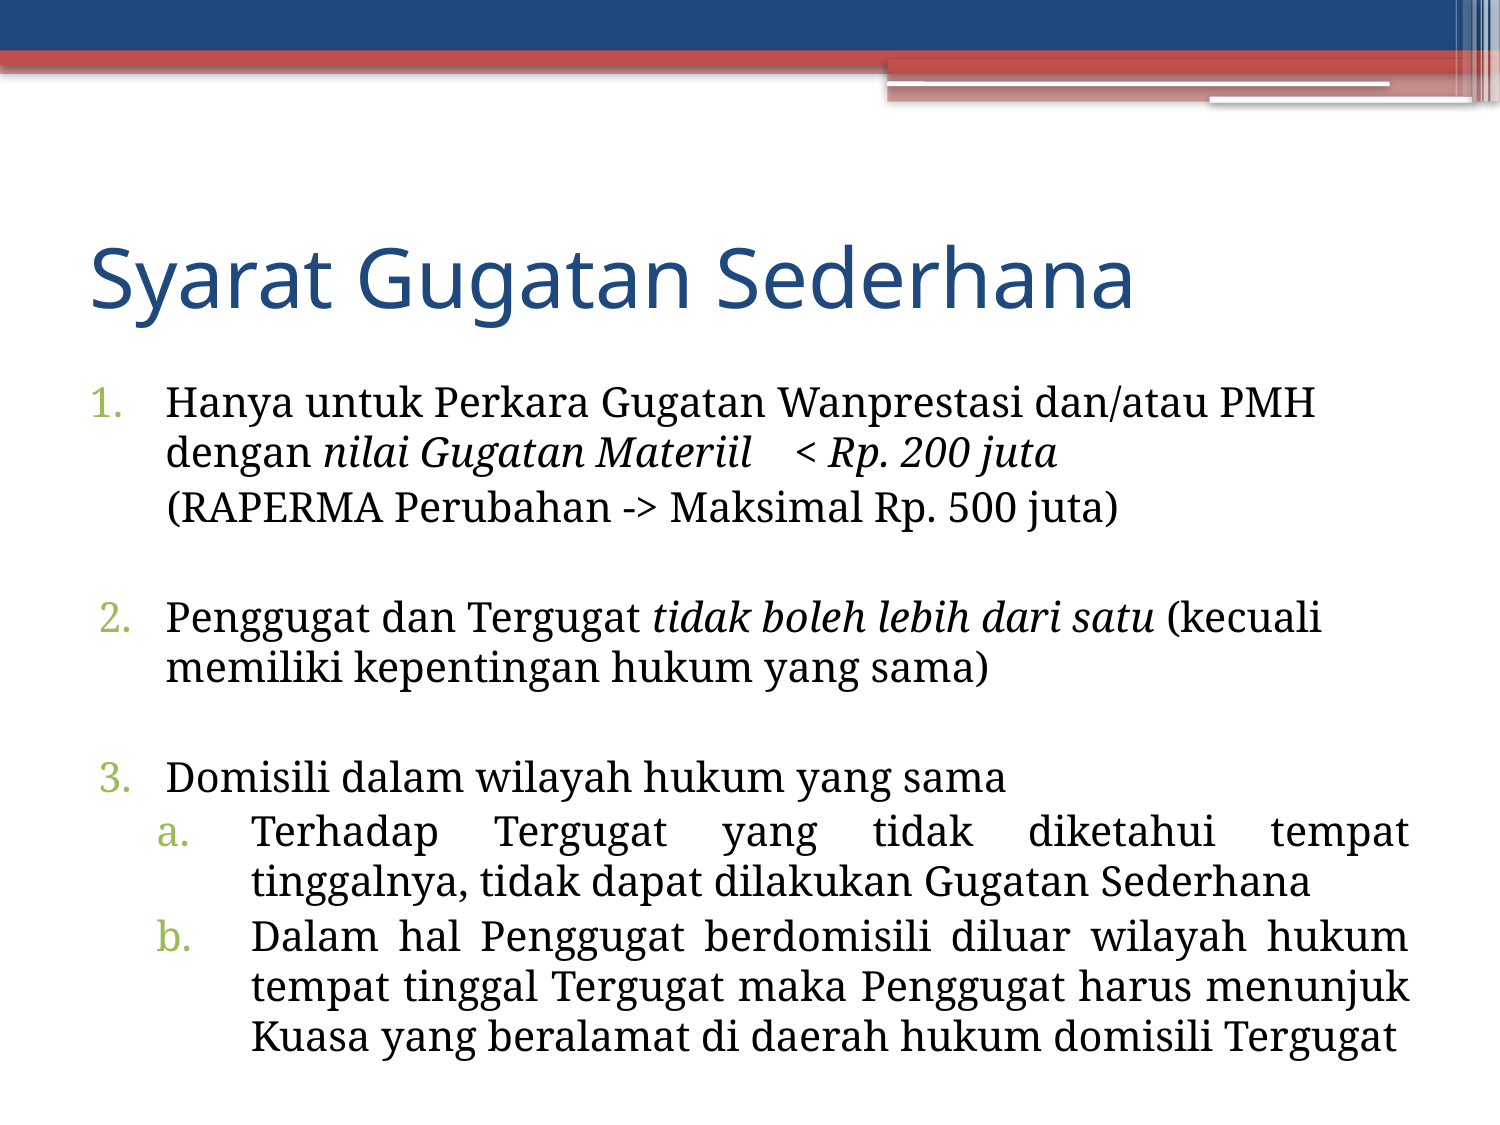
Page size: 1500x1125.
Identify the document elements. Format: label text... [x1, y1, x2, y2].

list Hanya untuk Perkara Gugatan Wanprestasi dan/atau PMH dengan nilai Gugatan Materiil < Rp. 200 juta (RAPERMA Perubahan -> Maksimal Rp. 500 juta) Penggugat dan Tergugat tidak boleh lebih dari satu (kecuali memiliki kepentingan hukum yang sama) Domisili dalam wilayah hukum yang sama Terhadap Tergugat yang tidak diketahui tempat tinggalnya, tidak dapat dilakukan Gugatan Sederhana Dalam hal Penggugat berdomisili diluar wilayah hukum tempat tinggal Tergugat maka Penggugat harus menunjuk Kuasa yang beralamat di daerah hukum domisili Tergugat [75, 368, 1425, 1079]
title Syarat Gugatan Sederhana [75, 187, 1425, 363]
